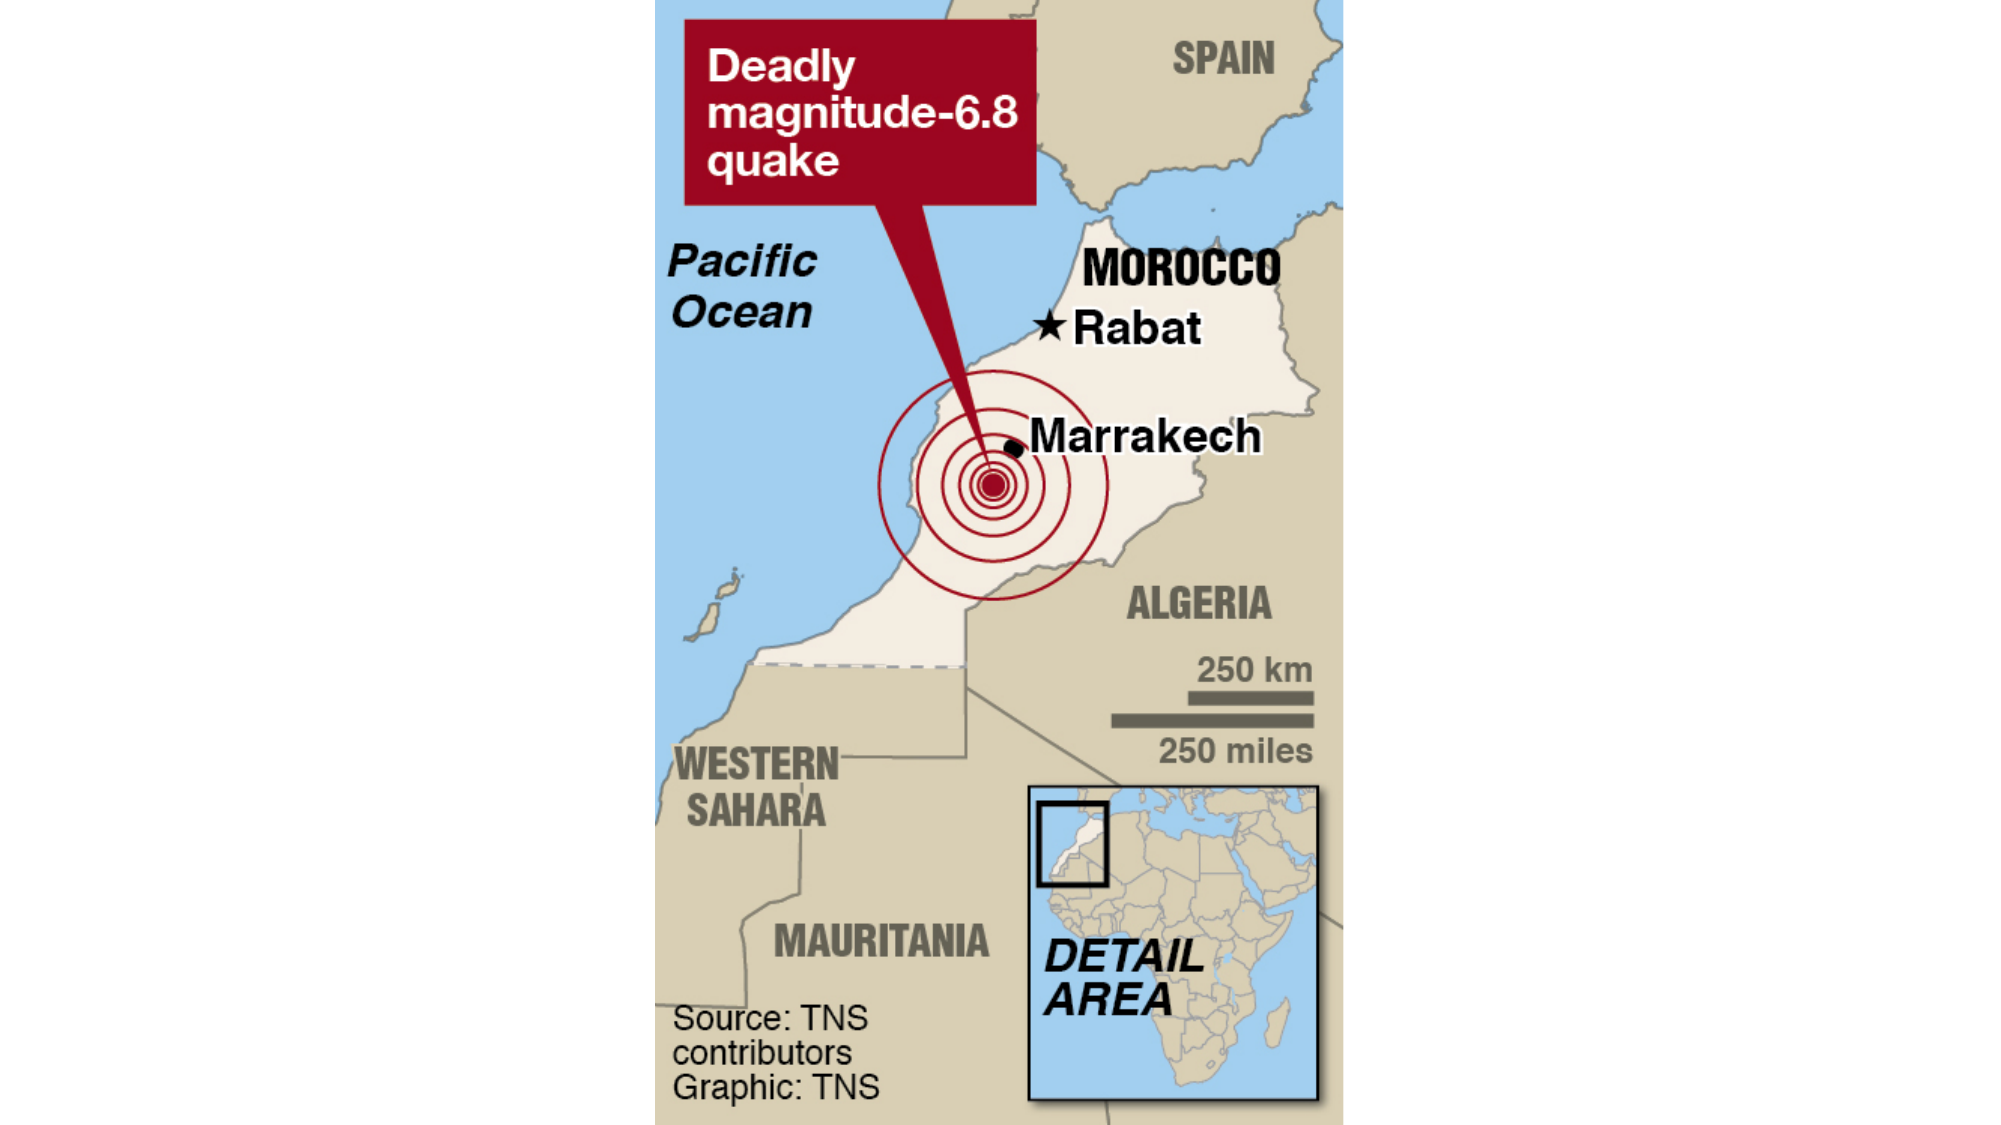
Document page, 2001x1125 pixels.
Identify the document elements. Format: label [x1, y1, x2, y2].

picture [655, 0, 1345, 1125]
